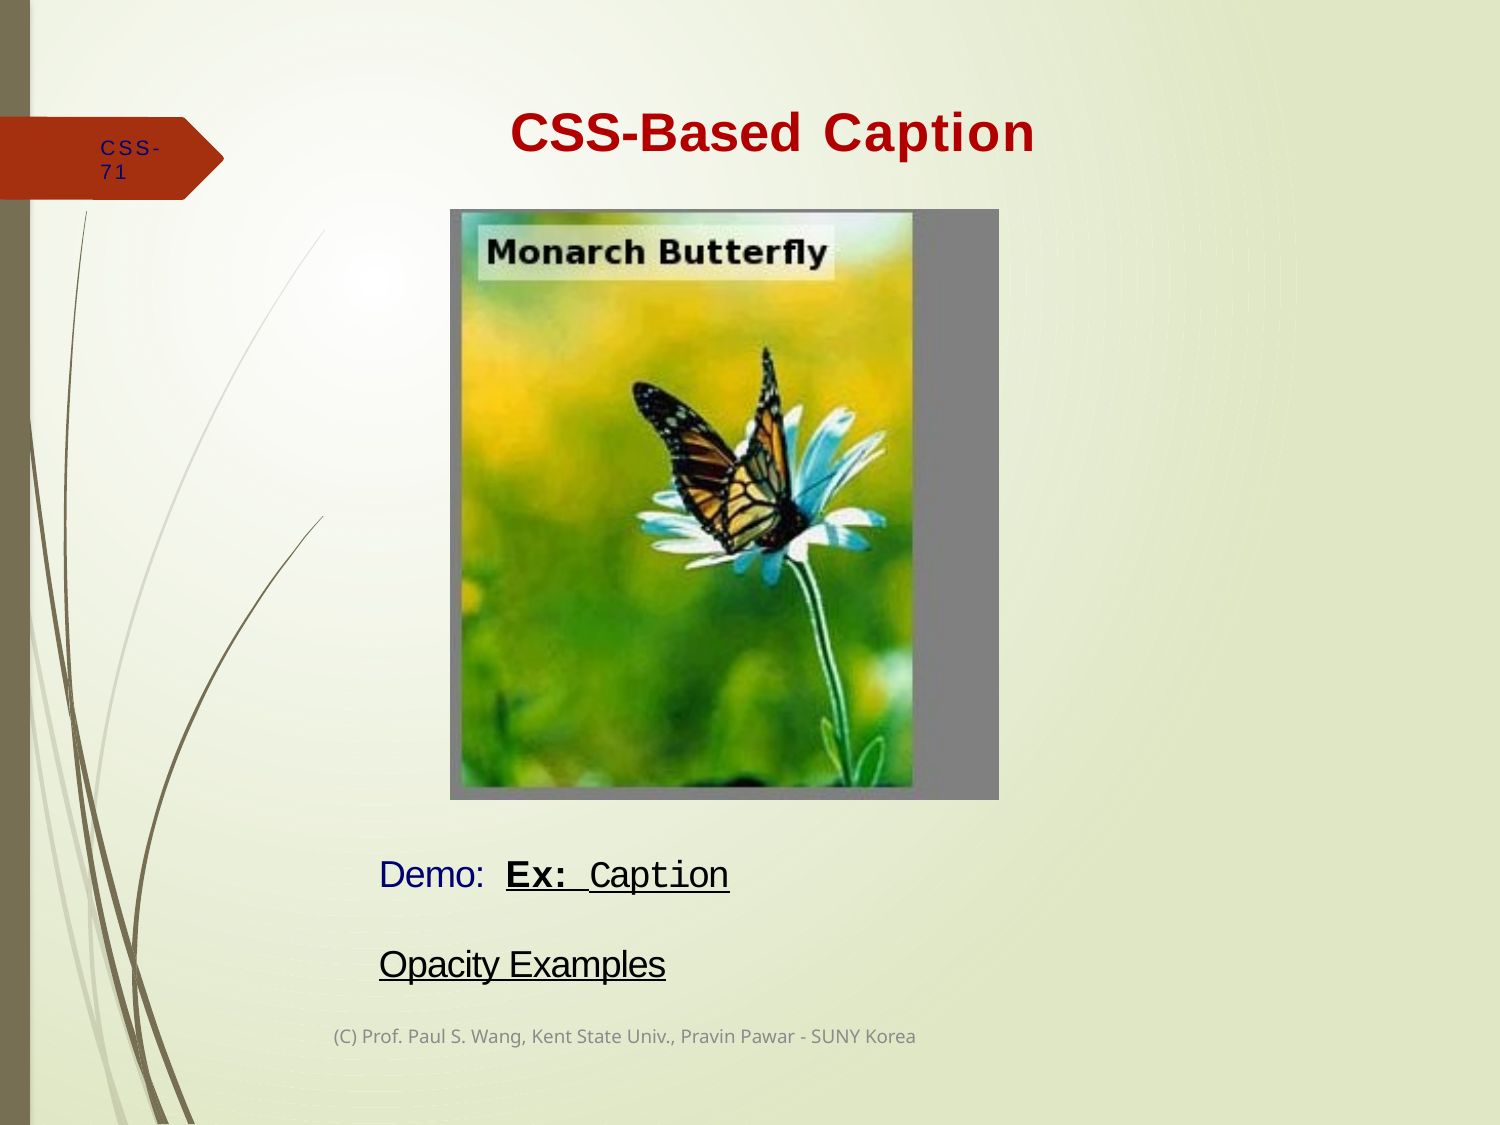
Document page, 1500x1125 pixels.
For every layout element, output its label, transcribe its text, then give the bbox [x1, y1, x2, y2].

text_box [450, 209, 999, 800]
slide_number CSS-71 [83, 129, 180, 190]
text_box Demo: Ex: Caption Opacity Examples [362, 842, 813, 993]
footer (C) Prof. Paul S. Wang, Kent State Univ., Pravin Pawar - SUNY Korea [318, 1006, 1257, 1067]
title CSS-Based Caption [275, 24, 1356, 235]
